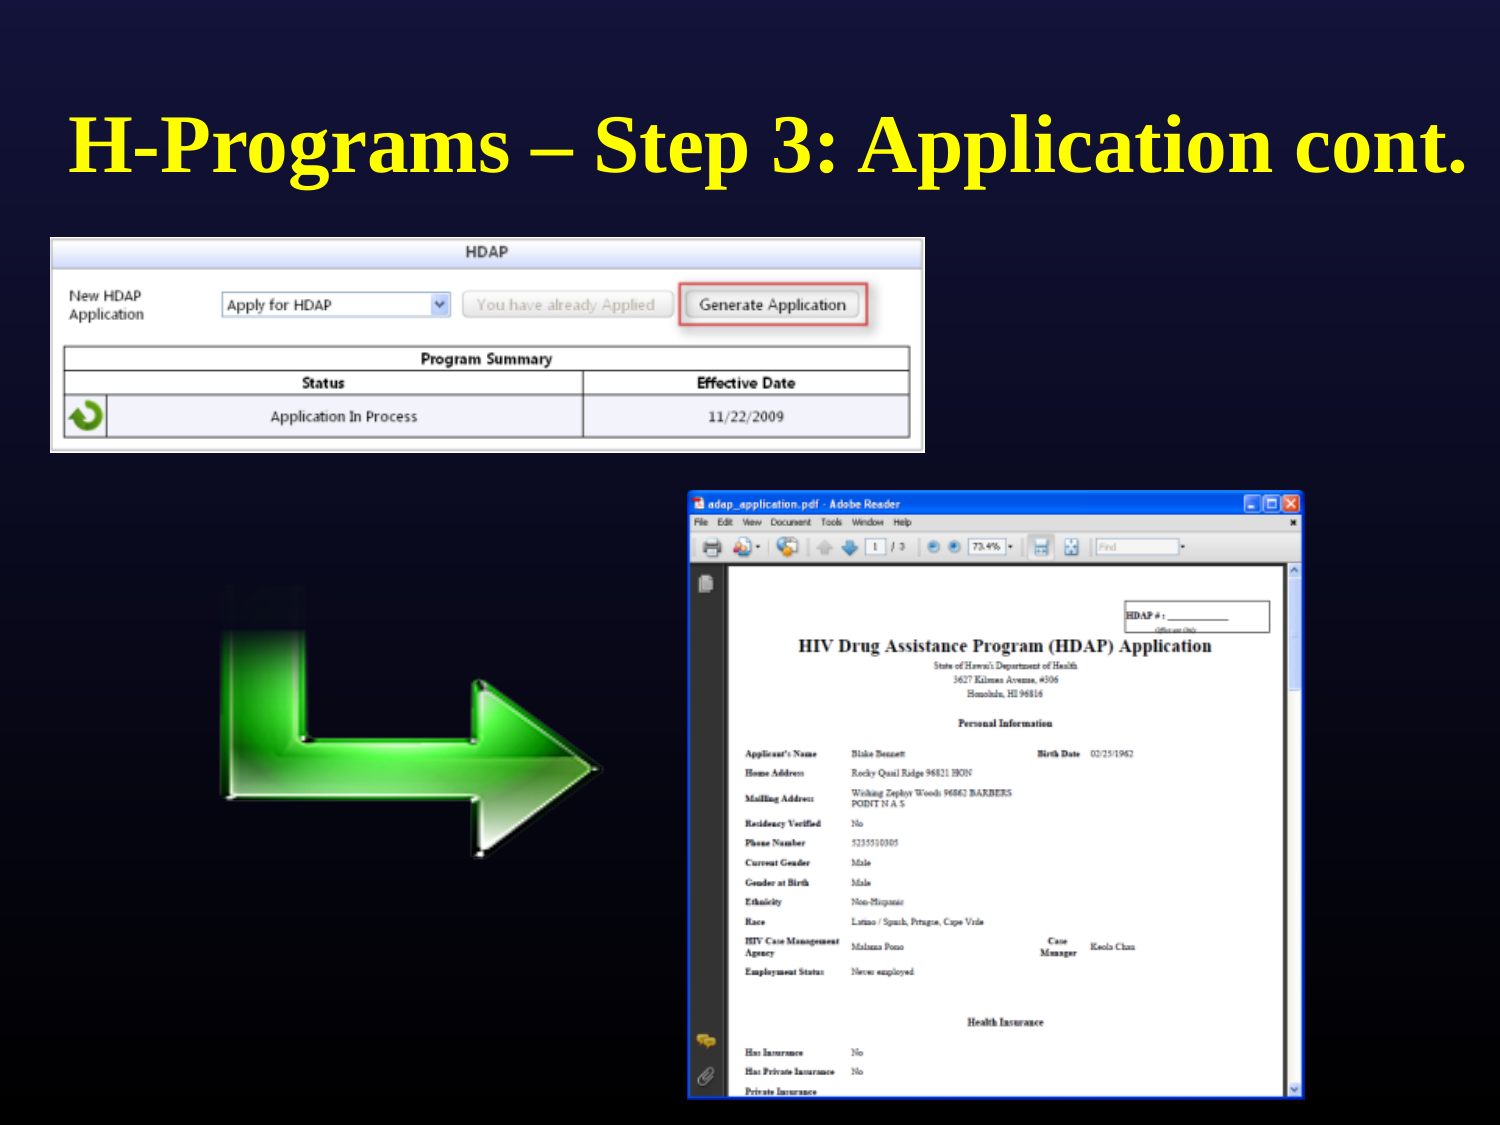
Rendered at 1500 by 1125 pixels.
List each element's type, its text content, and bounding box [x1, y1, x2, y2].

title H-Programs – Step 3: Application cont. [37, 45, 1500, 233]
picture [687, 490, 1305, 1101]
picture [49, 237, 926, 454]
picture [212, 574, 613, 871]
